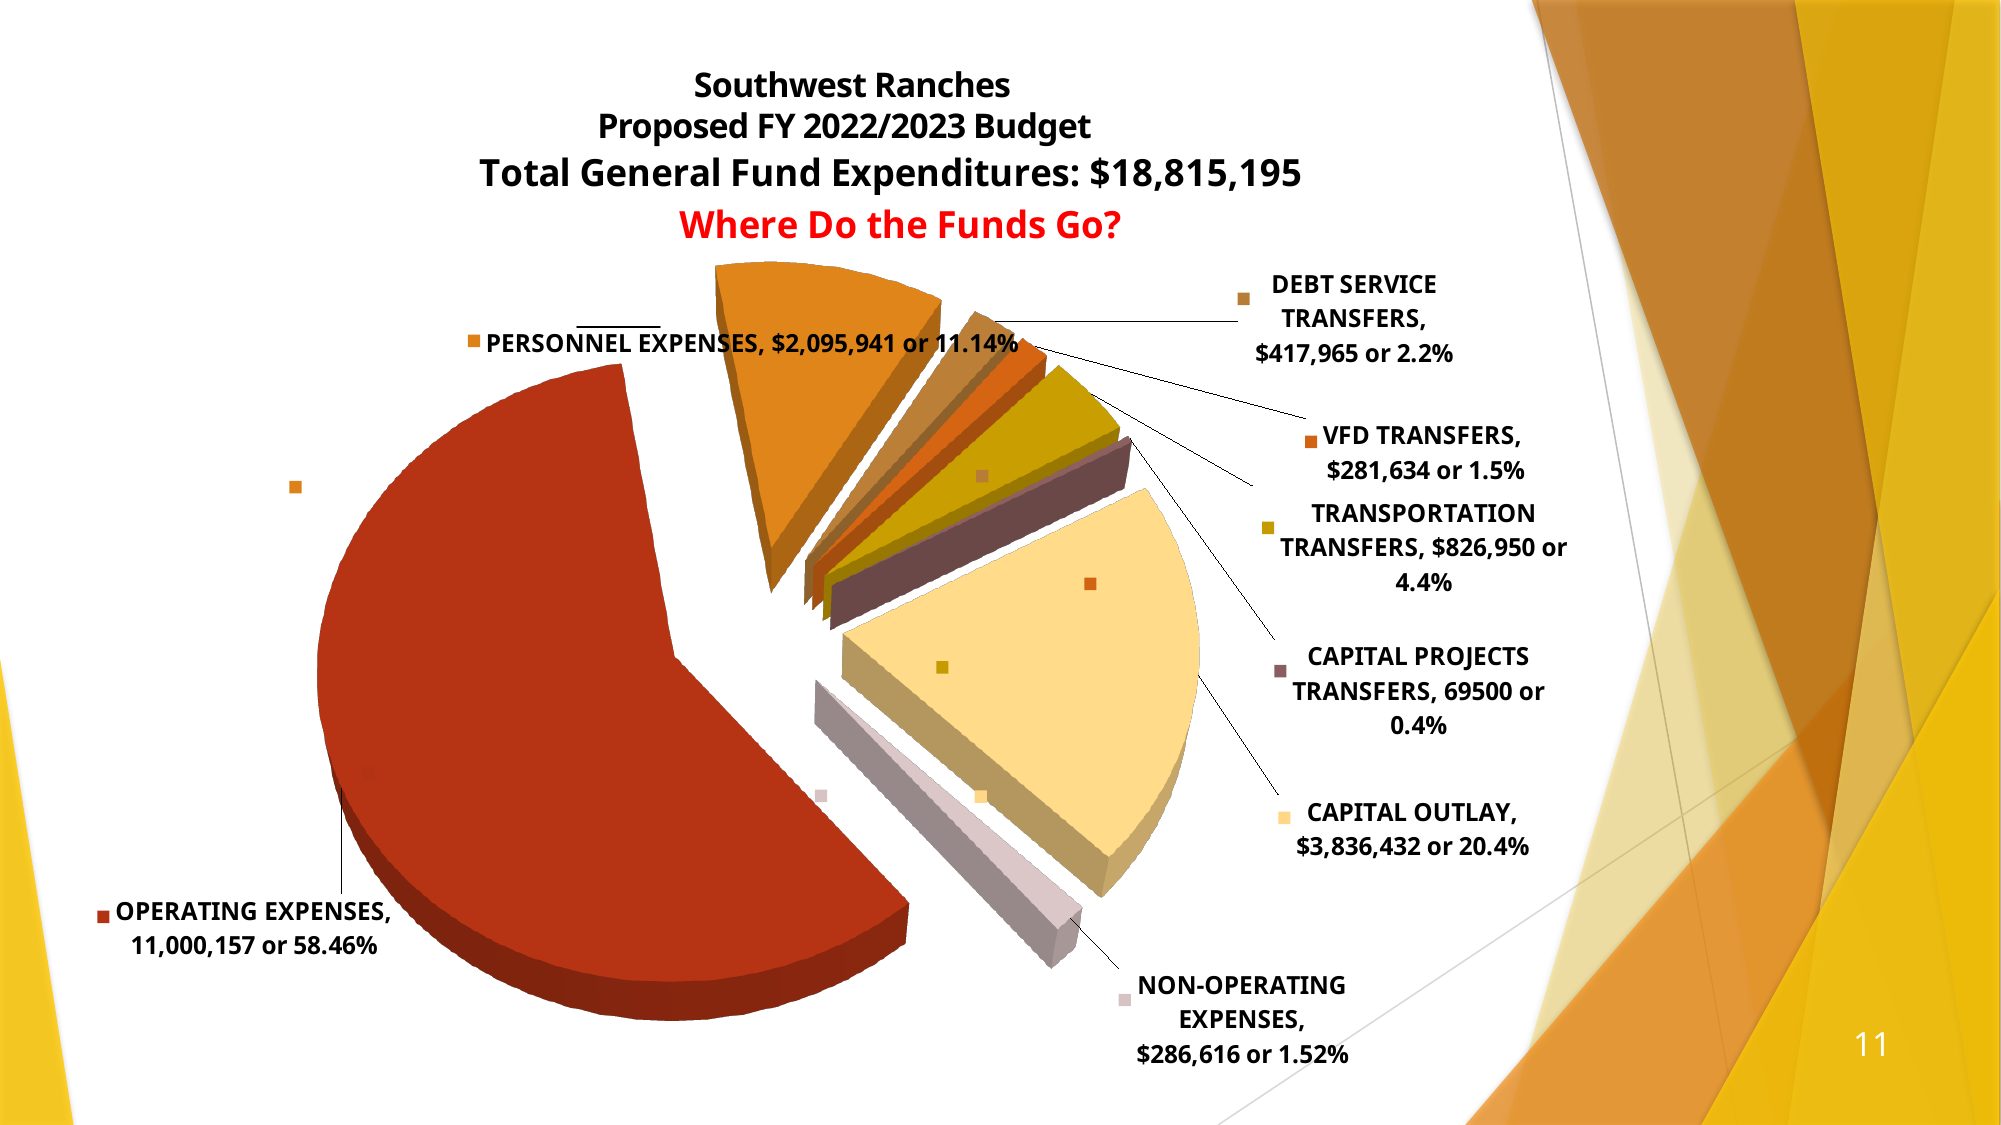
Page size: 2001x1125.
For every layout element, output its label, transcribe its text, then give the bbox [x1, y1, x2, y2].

slide_number 11 [1793, 1015, 1907, 1076]
chart [54, 138, 1721, 1087]
text_box Southwest Ranches Proposed FY 2022/2023 Budget [99, 56, 1606, 137]
